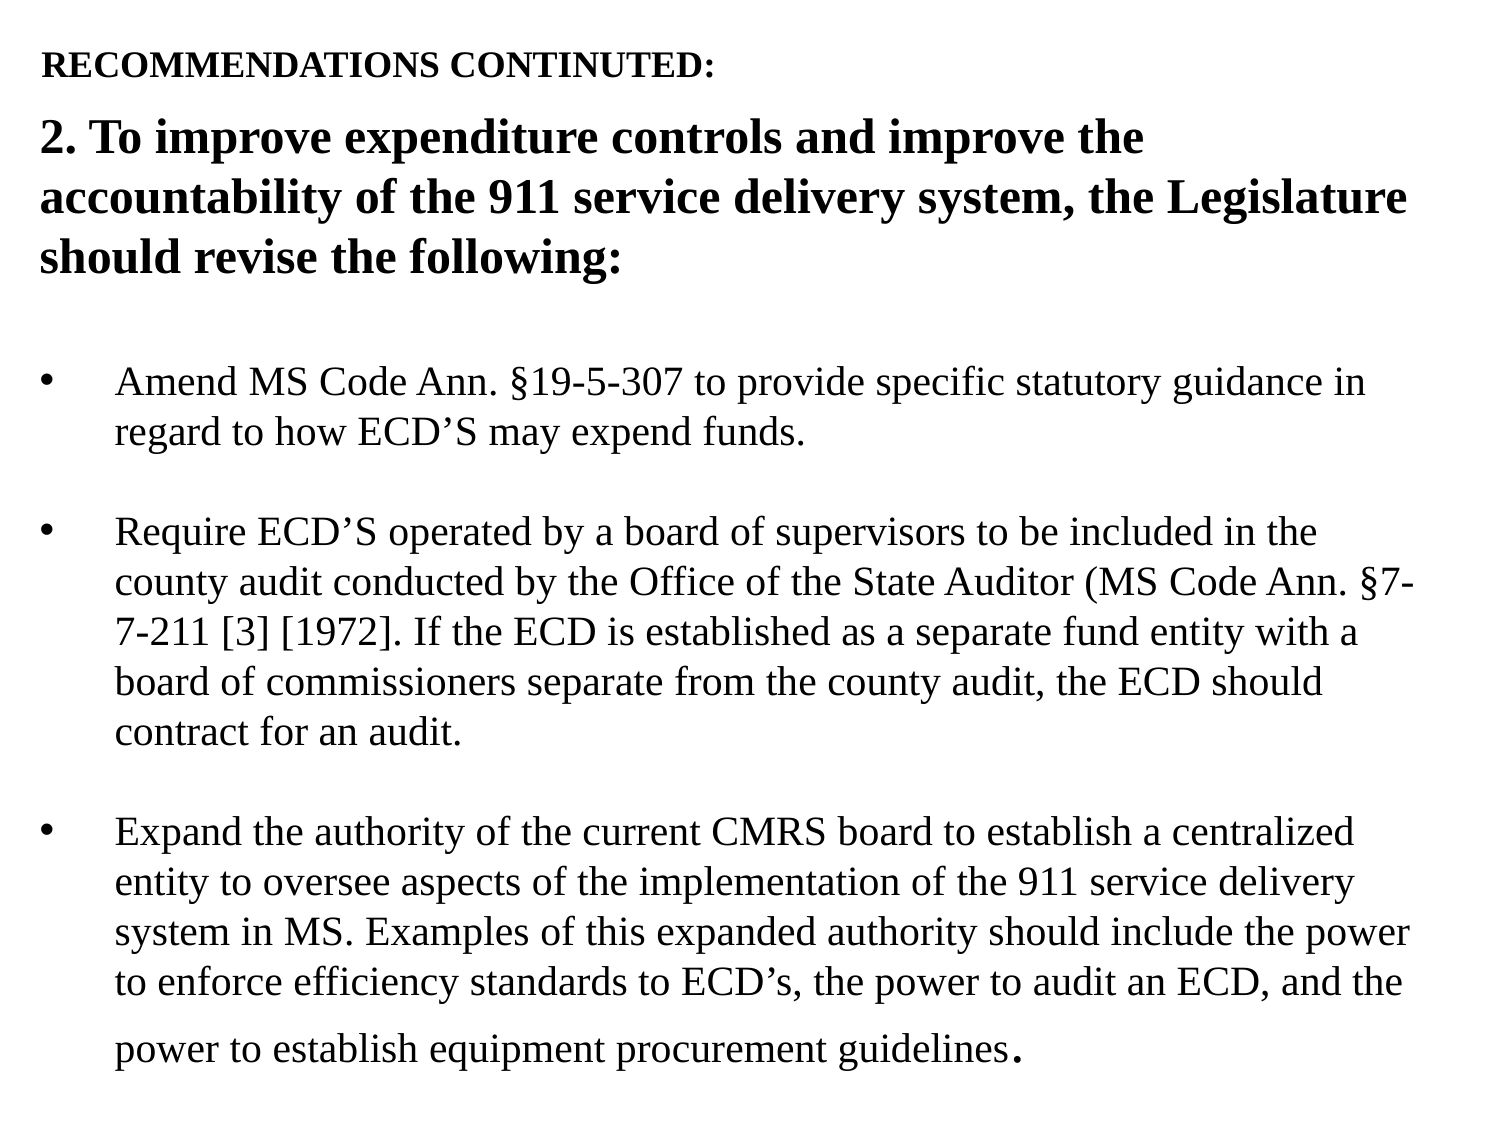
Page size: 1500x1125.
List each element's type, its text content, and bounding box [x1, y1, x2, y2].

text_box RECOMMENDATIONS CONTINUTED: [26, 32, 1127, 92]
text_box 2. To improve expenditure controls and improve the accountability of the 911 service delivery system, the Legislature should revise the following: Amend MS Code Ann. §19-5-307 to provide specific statutory guidance in regard to how ECD’S may expend funds. Require ECD’S operated by a board of supervisors to be included in the county audit conducted by the Office of the State Auditor (MS Code Ann. §7-7-211 [3] [1972]. If the ECD is established as a separate fund entity with a board of commissioners separate from the county audit, the ECD should contract for an audit. Expand the authority of the current CMRS board to establish a centralized entity to oversee aspects of the implementation of the 911 service delivery system in MS. Examples of this expanded authority should include the power to enforce efficiency standards to ECD’s, the power to audit an ECD, and the power to establish equipment procurement guidelines. [24, 96, 1450, 1125]
